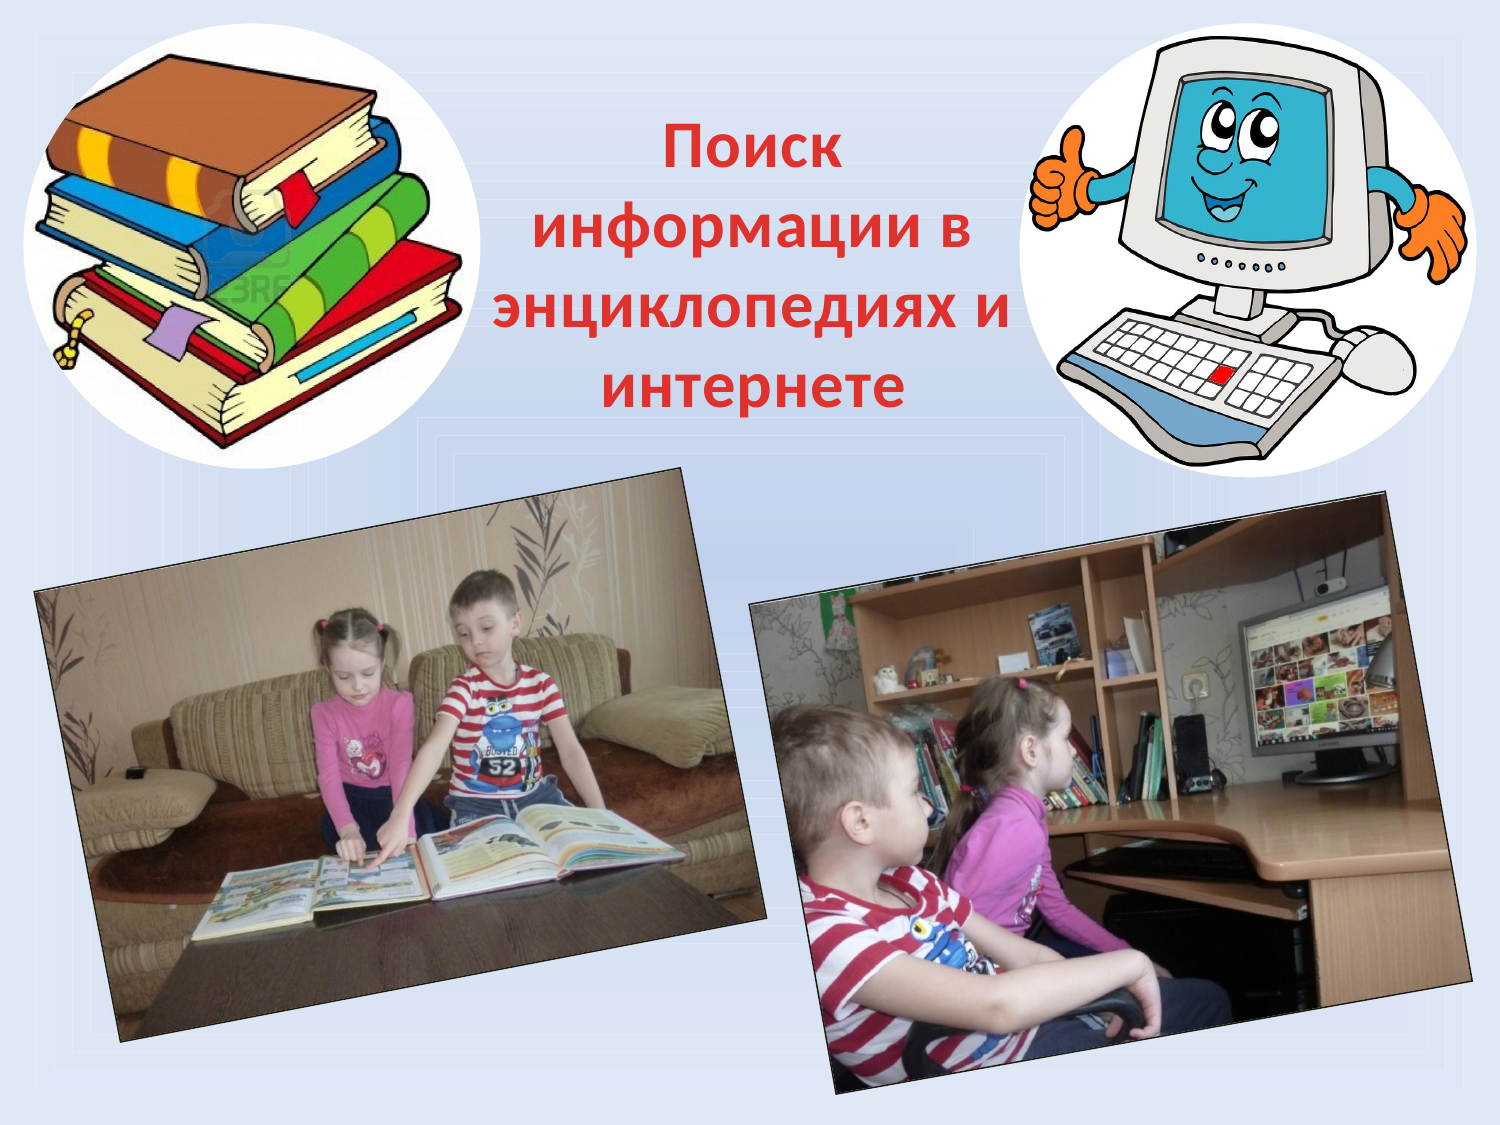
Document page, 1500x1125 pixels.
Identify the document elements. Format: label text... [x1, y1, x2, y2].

picture [36, 470, 765, 1040]
picture [23, 23, 481, 469]
text_box Поиск информации в энциклопедиях и интернете [485, 93, 1014, 429]
picture [751, 494, 1471, 1092]
picture [1019, 23, 1477, 478]
